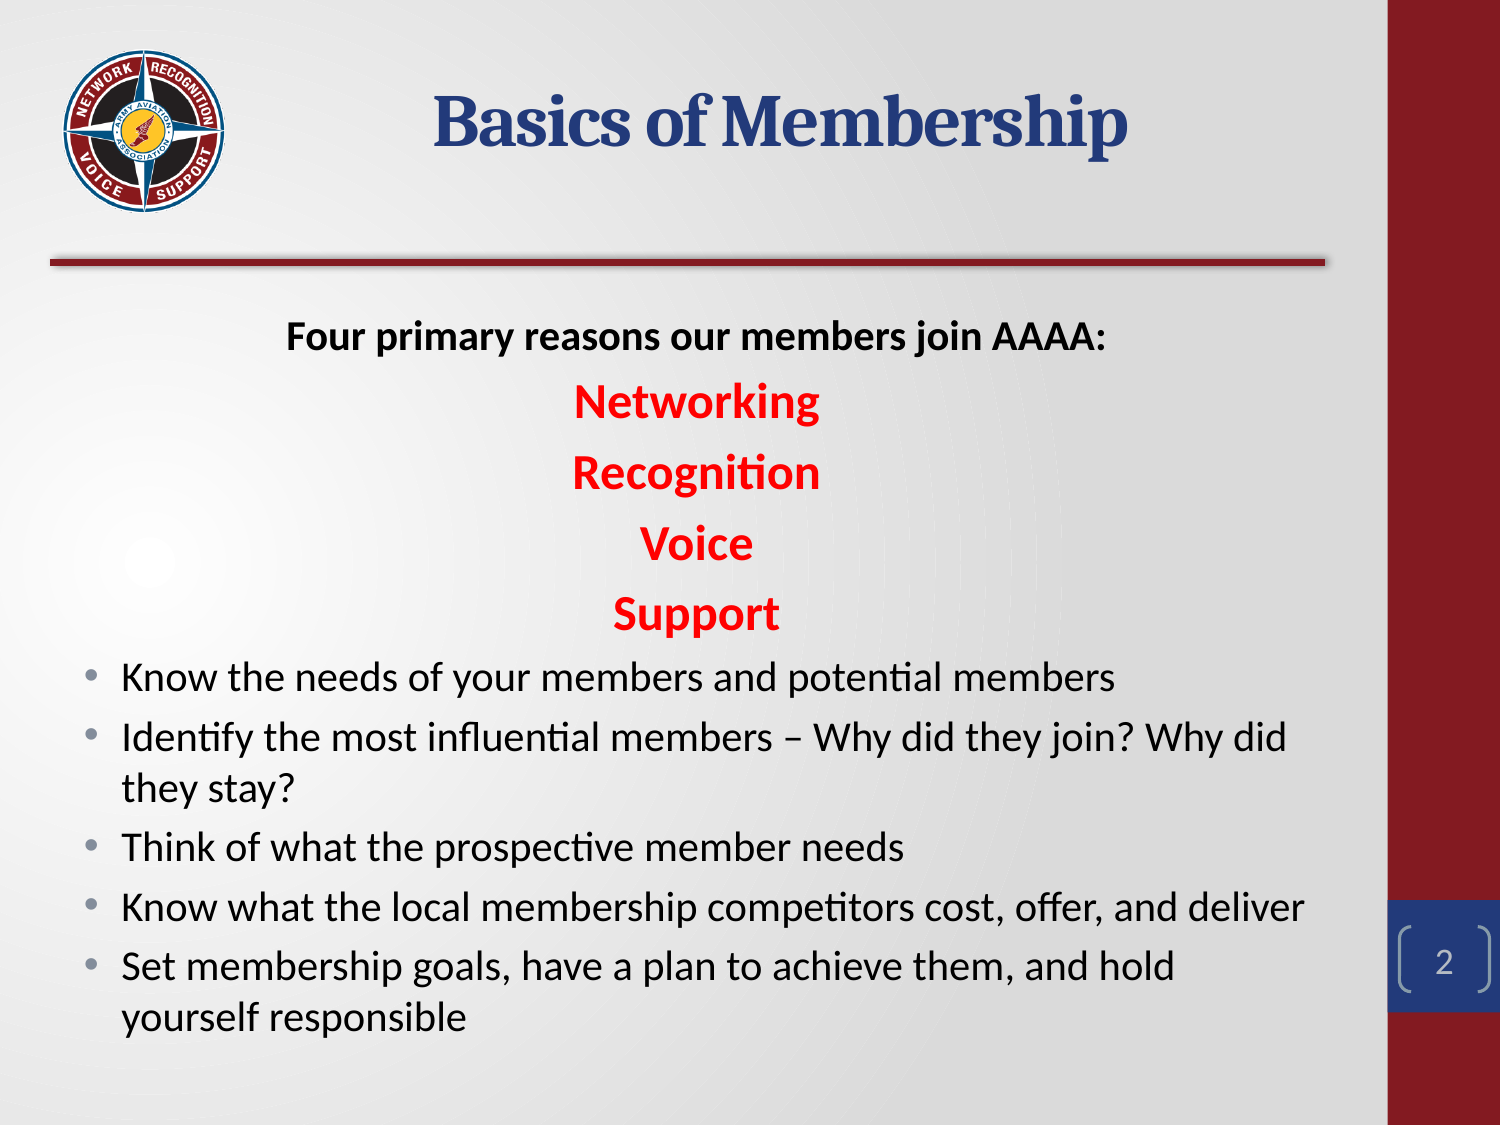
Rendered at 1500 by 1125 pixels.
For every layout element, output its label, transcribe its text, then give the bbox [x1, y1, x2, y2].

picture [62, 49, 225, 213]
list Four primary reasons our members join AAAA: Networking Recognition Voice Support Know the needs of your members and potential members Identify the most influential members – Why did they join? Why did they stay? Think of what the prospective member needs Know what the local membership competitors cost, offer, and deliver Set membership goals, have a plan to achieve them, and hold yourself responsible [50, 299, 1325, 1050]
title Basics of Membership [237, 45, 1325, 188]
slide_number 2 [1397, 925, 1492, 994]
